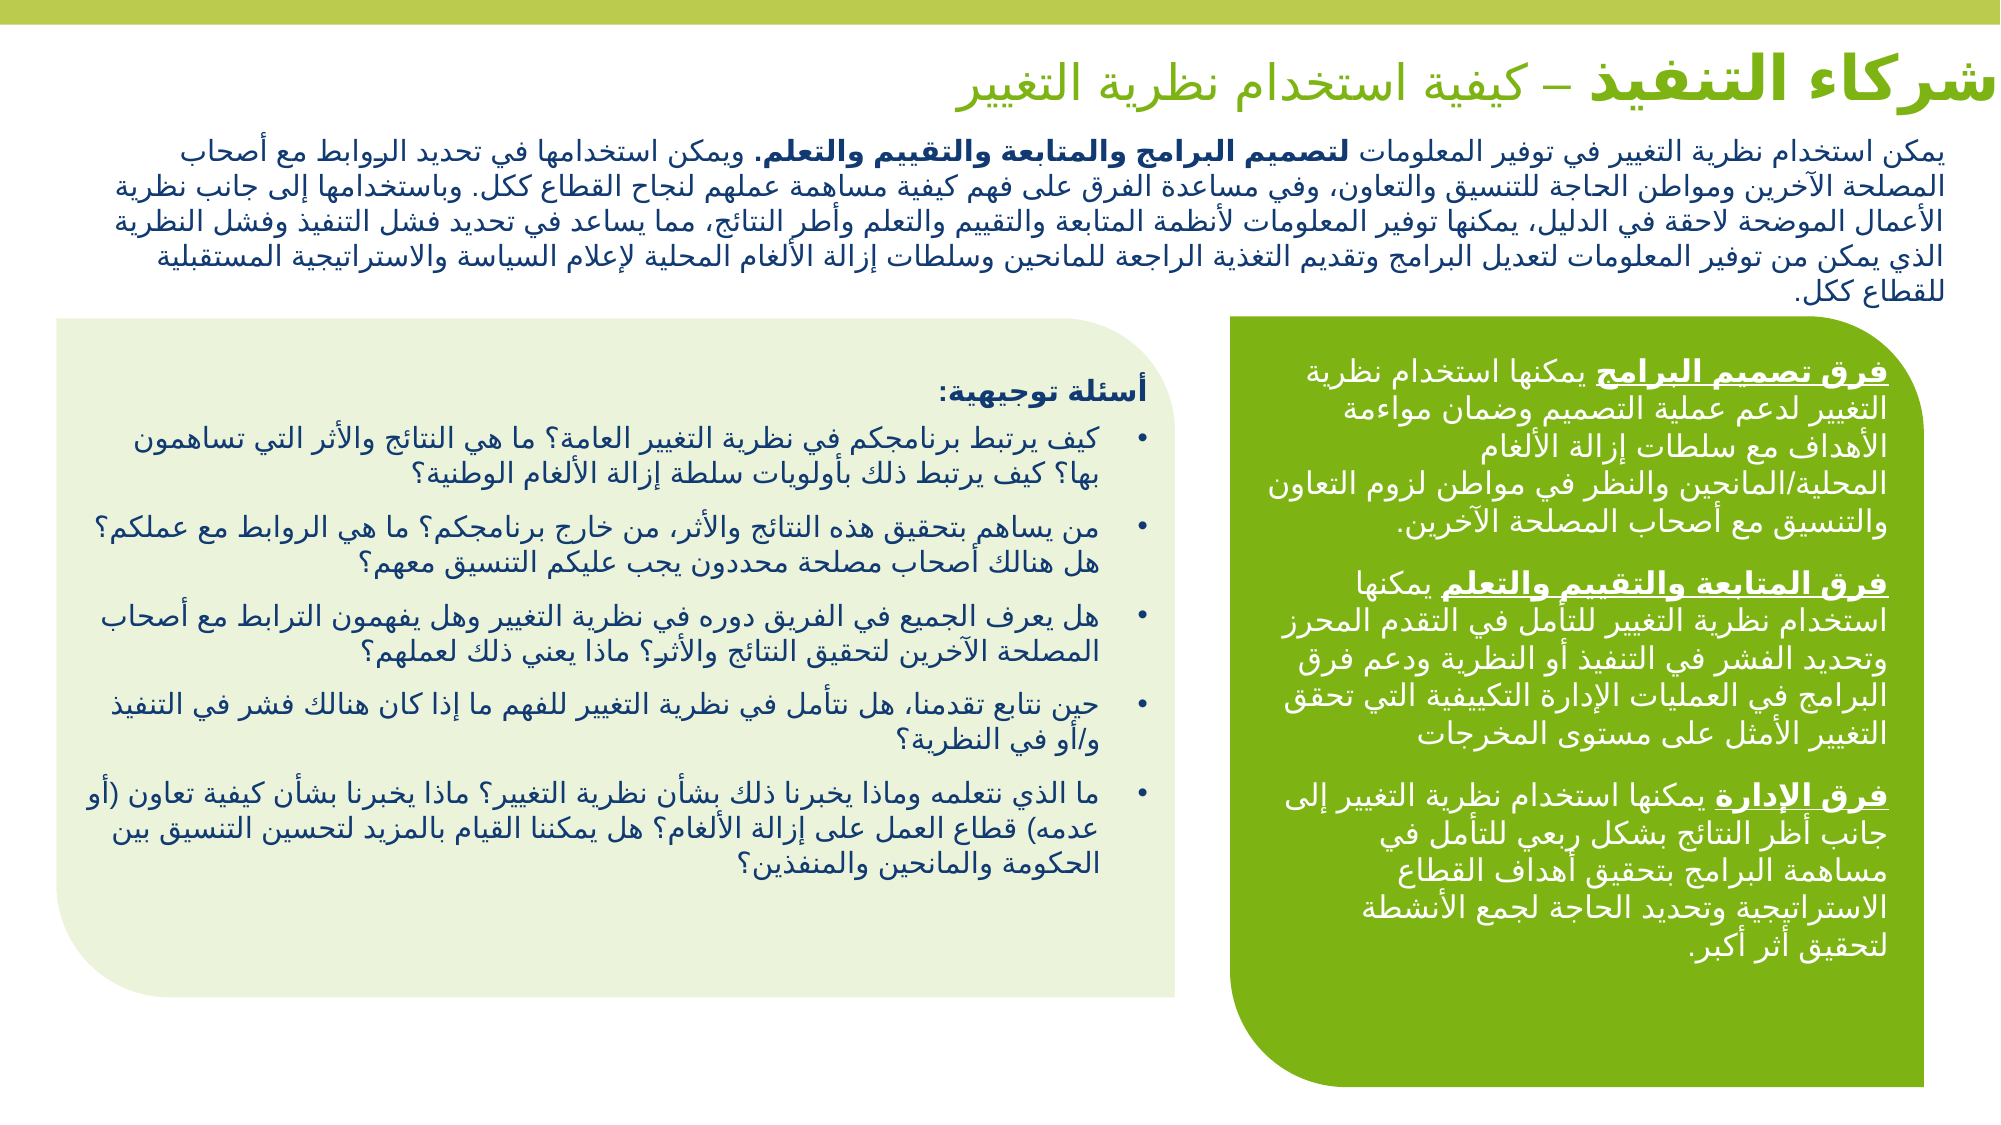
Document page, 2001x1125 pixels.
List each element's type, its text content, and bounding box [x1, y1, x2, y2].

text_box يمكن استخدام نظرية التغيير في توفير المعلومات لتصميم البرامج والمتابعة والتقييم والتعلم. ويمكن استخدامها في تحديد الروابط مع أصحاب المصلحة الآخرين ومواطن الحاجة للتنسيق والتعاون، وفي مساعدة الفرق على فهم كيفية مساهمة عملهم لنجاح القطاع ككل. وباستخدامها إلى جانب نظرية الأعمال الموضحة لاحقة في الدليل، يمكنها توفير المعلومات لأنظمة المتابعة والتقييم والتعلم وأطر النتائج، مما يساعد في تحديد فشل التنفيذ وفشل النظرية الذي يمكن من توفير المعلومات لتعديل البرامج وتقديم التغذية الراجعة للمانحين وسلطات إزالة الألغام المحلية لإعلام السياسة والاستراتيجية المستقبلية للقطاع ككل. [55, 125, 1962, 315]
text_box [55, 317, 1176, 999]
text_box [0, 0, 2000, 26]
text_box أسئلة توجيهية: كيف يرتبط برنامجكم في نظرية التغيير العامة؟ ما هي النتائج والأثر التي تساهمون بها؟ كيف يرتبط ذلك بأولويات سلطة إزالة الألغام الوطنية؟ من يساهم بتحقيق هذه النتائج والأثر، من خارج برنامجكم؟ ما هي الروابط مع عملكم؟ هل هنالك أصحاب مصلحة محددون يجب عليكم التنسيق معهم؟ هل يعرف الجميع في الفريق دوره في نظرية التغيير وهل يفهمون الترابط مع أصحاب المصلحة الآخرين لتحقيق النتائج والأثر؟ ماذا يعني ذلك لعملهم؟ حين نتابع تقدمنا، هل نتأمل في نظرية التغيير للفهم ما إذا كان هنالك فشر في التنفيذ و/أو في النظرية؟ ما الذي نتعلمه وماذا يخبرنا ذلك بشأن نظرية التغيير؟ ماذا يخبرنا بشأن كيفية تعاون (أو عدمه) قطاع العمل على إزالة الألغام؟ هل يمكننا القيام بالمزيد لتحسين التنسيق بين الحكومة والمانحين والمنفذين؟ [68, 317, 1163, 887]
text_box شركاء التنفيذ – كيفية استخدام نظرية التغيير [55, 38, 2000, 128]
text_box فرق تصميم البرامج يمكنها استخدام نظرية التغيير لدعم عملية التصميم وضمان مواءمة الأهداف مع سلطات إزالة الألغام المحلية/المانحين والنظر في مواطن لزوم التعاون والتنسيق مع أصحاب المصلحة الآخرين. فرق المتابعة والتقييم والتعلم يمكنها استخدام نظرية التغيير للتأمل في التقدم المحرز وتحديد الفشر في التنفيذ أو النظرية ودعم فرق البرامج في العمليات الإدارة التكييفية التي تحقق التغيير الأمثل على مستوى المخرجات فرق الإدارة يمكنها استخدام نظرية التغيير إلى جانب أظر النتائج بشكل ربعي للتأمل في مساهمة البرامج بتحقيق أهداف القطاع الاستراتيجية وتحديد الحاجة لجمع الأنشطة لتحقيق أثر أكبر. [1231, 317, 1923, 1087]
